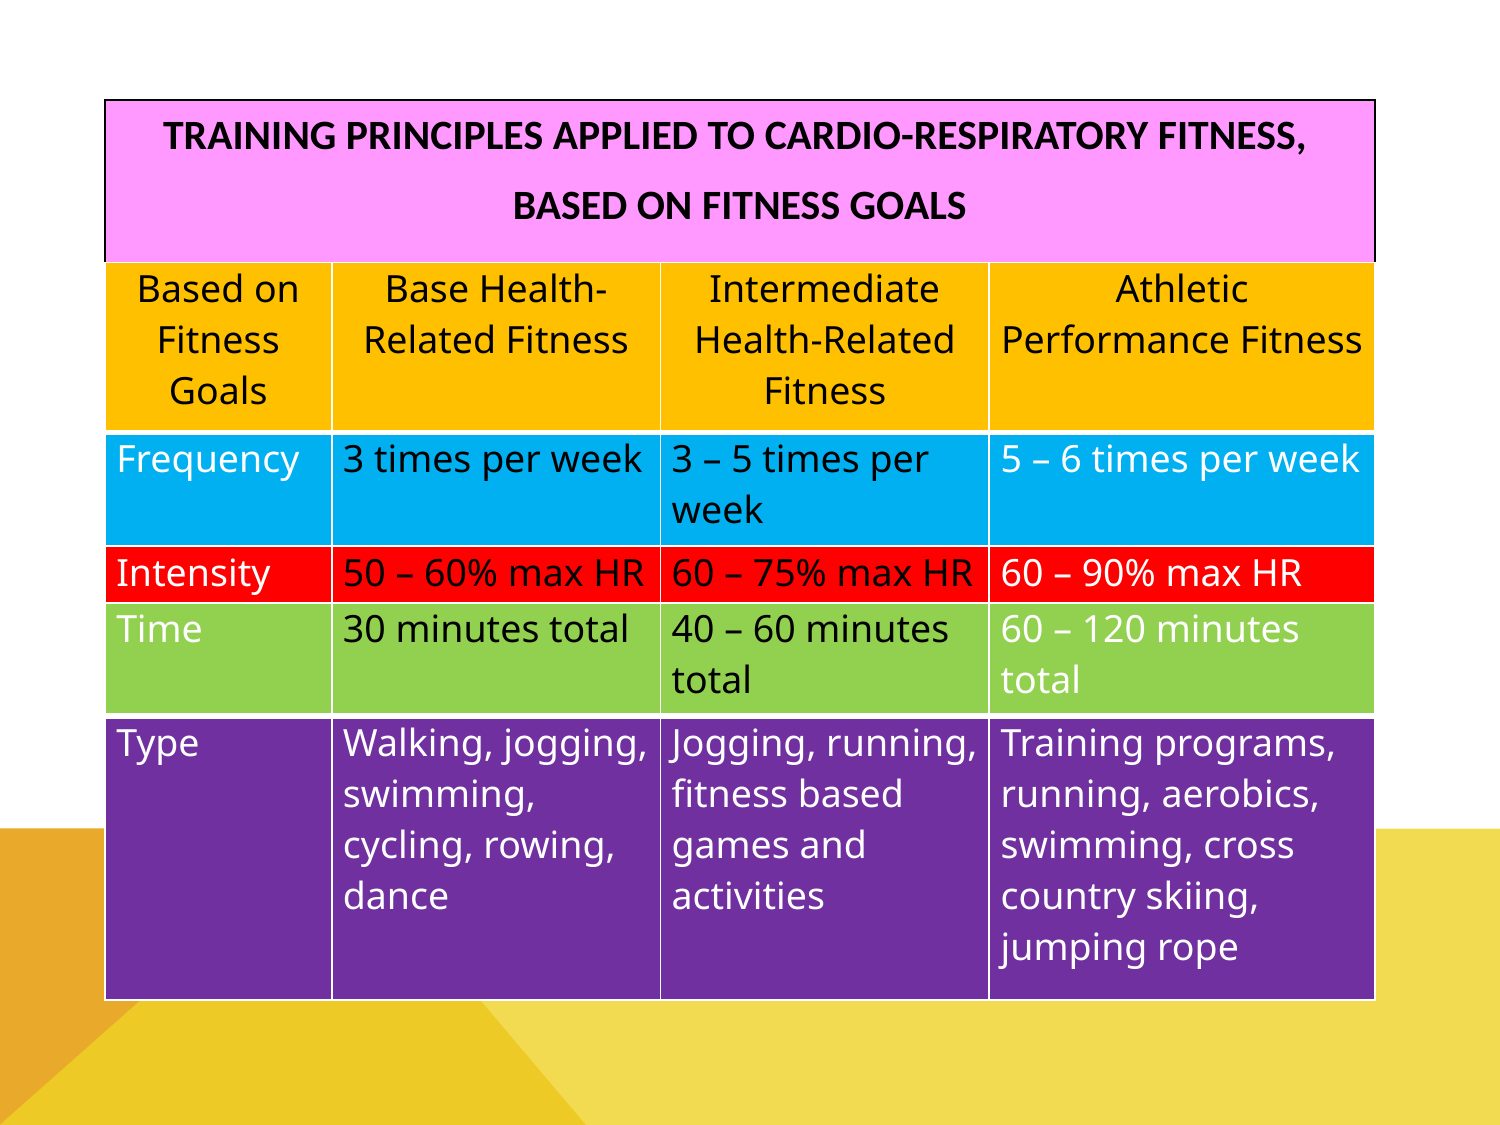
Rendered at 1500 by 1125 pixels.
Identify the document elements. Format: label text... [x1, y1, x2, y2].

table_cell 5 – 6 times per week [990, 435, 1374, 545]
table_cell 60 – 90% max HR [990, 547, 1374, 602]
table_cell Time [106, 604, 331, 713]
table_cell 30 minutes total [333, 604, 660, 713]
table_cell 50 – 60% max HR [333, 547, 660, 602]
table_cell Jogging, running, fitness based games and activities [661, 719, 988, 999]
table_cell 3 – 5 times per week [661, 435, 988, 545]
table_cell Frequency [106, 435, 331, 545]
table_header Athletic Performance Fitness [990, 263, 1374, 430]
table_cell 40 – 60 minutes total [661, 604, 988, 713]
table_header Intermediate Health-Related Fitness [661, 263, 988, 430]
table_header Base Health-Related Fitness [333, 263, 660, 430]
table_cell 60 – 75% max HR [661, 547, 988, 602]
table_cell Training programs, running, aerobics, swimming, cross country skiing, jumping rope [990, 719, 1374, 999]
table_cell 3 times per week [333, 435, 660, 545]
text_box TRAINING PRINCIPLES APPLIED TO CARDIO-RESPIRATORY FITNESS, BASED ON FITNESS GOALS [104, 99, 1375, 262]
table_cell Intensity [106, 547, 331, 602]
table_cell 60 – 120 minutes total [990, 604, 1374, 713]
table_cell Type [106, 719, 331, 999]
table_header Based on Fitness Goals [106, 263, 331, 430]
table_cell Walking, jogging, swimming, cycling, rowing, dance [333, 719, 660, 999]
